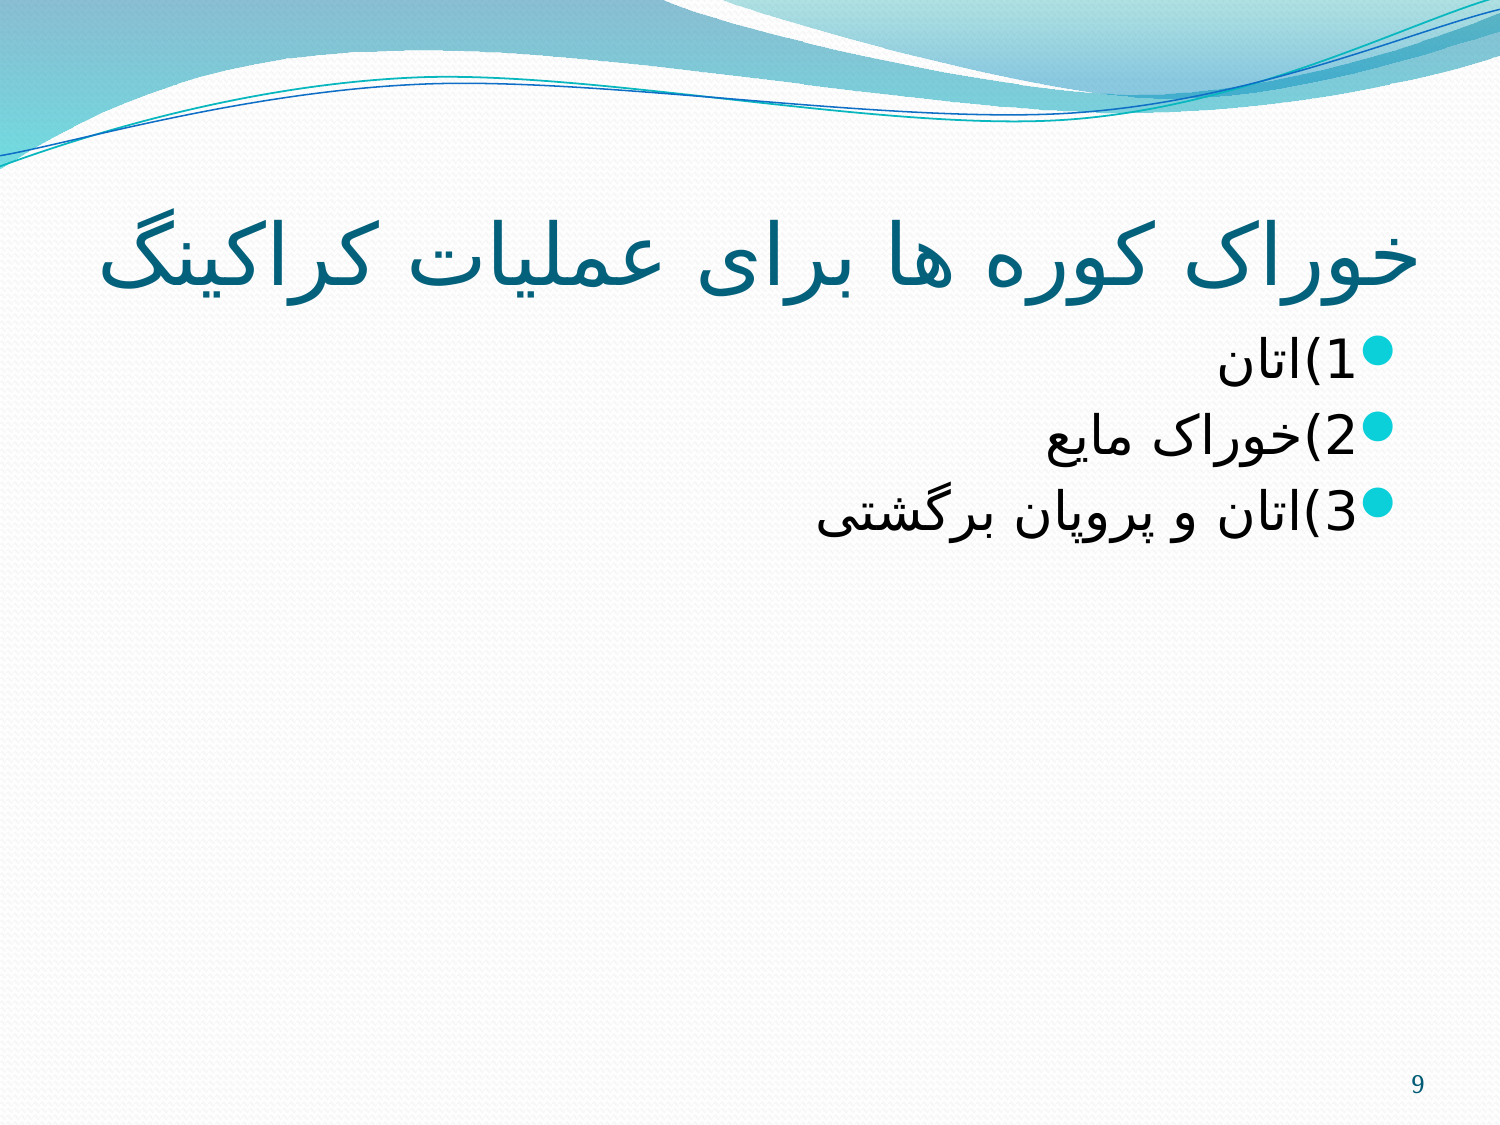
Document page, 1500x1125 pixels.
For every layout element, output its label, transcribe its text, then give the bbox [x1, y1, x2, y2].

slide_number 9 [1299, 1042, 1425, 1103]
list 1)اتان 2)خوراک مایع 3)اتان و پروپان برگشتی [75, 317, 1425, 1038]
title خوراک کوره ها برای عملیات کراکینگ [75, 115, 1425, 303]
